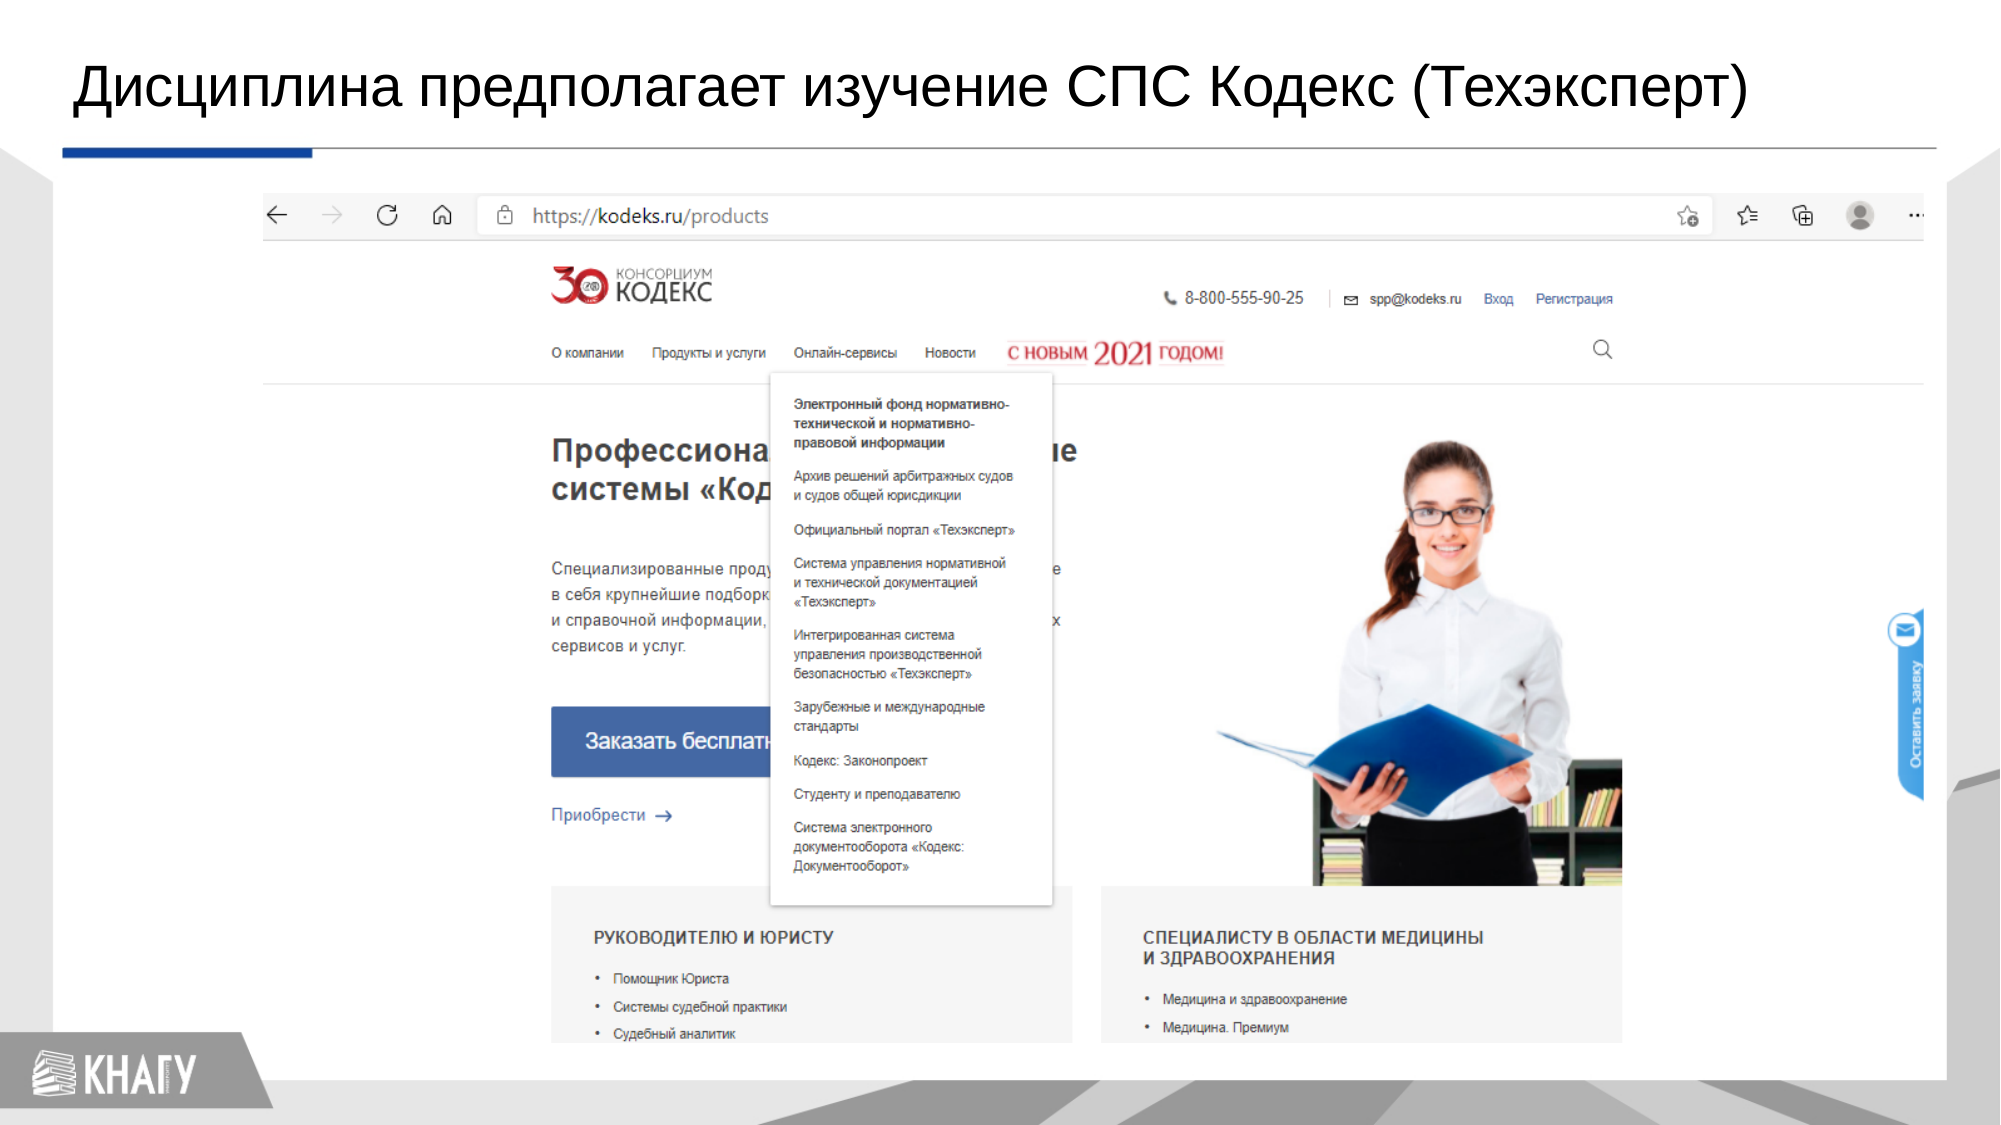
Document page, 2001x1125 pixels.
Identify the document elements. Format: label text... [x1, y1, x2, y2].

title Дисциплина предполагает изучение СПС Кодекс (Техэксперт) [58, 29, 1783, 146]
picture [0, 0, 2000, 1125]
